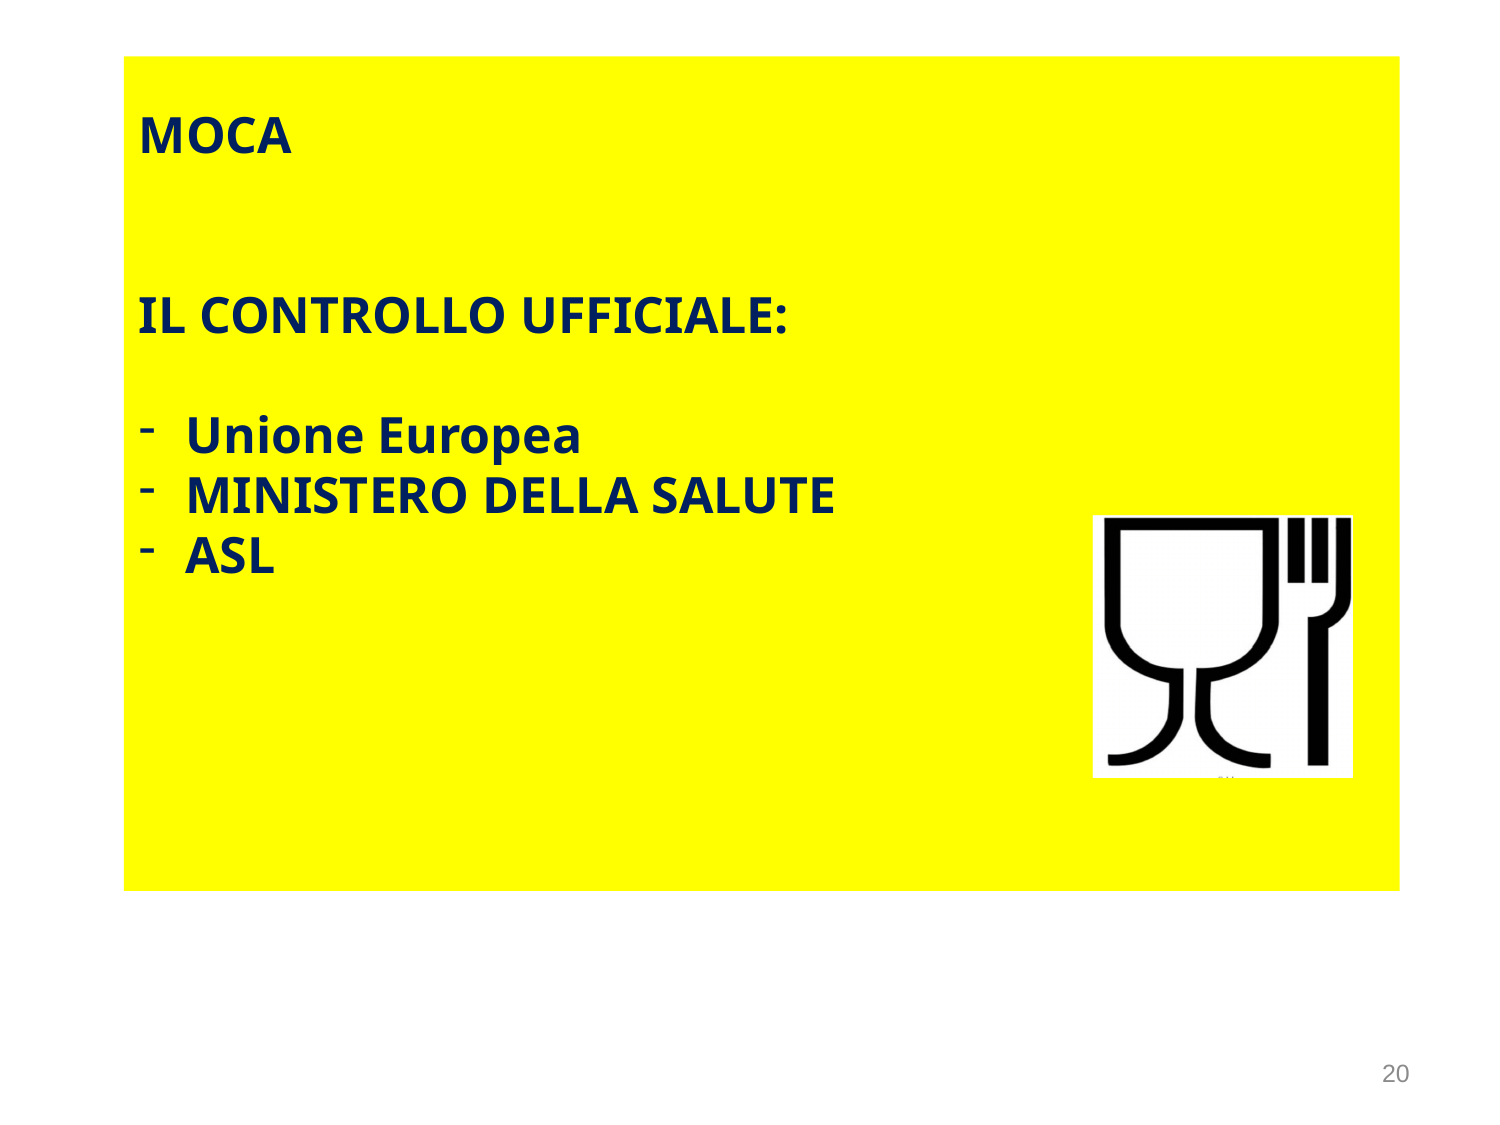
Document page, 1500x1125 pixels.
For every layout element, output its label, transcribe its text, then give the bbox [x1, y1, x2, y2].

text_box MOCA IL CONTROLLO UFFICIALE: Unione Europea MINISTERO DELLA SALUTE ASL [123, 56, 1400, 891]
slide_number 20 [1074, 1042, 1425, 1103]
picture [1091, 515, 1355, 777]
